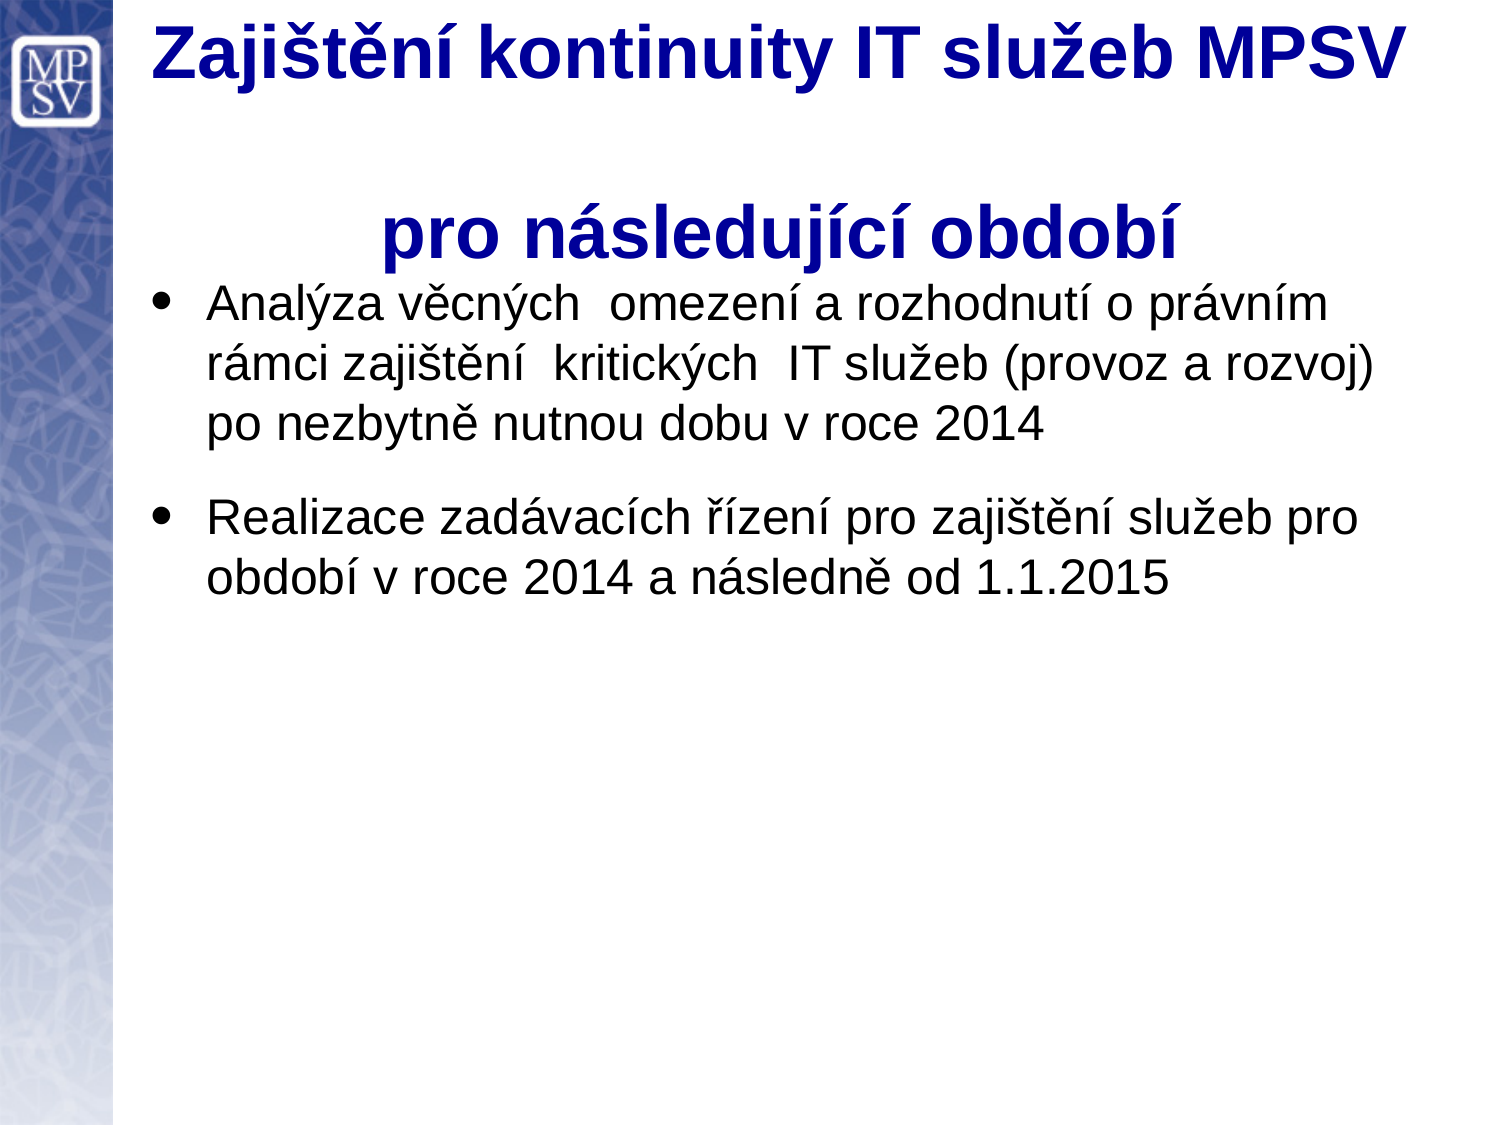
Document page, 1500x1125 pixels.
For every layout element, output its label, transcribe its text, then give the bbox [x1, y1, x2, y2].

title Zajištění kontinuity IT služeb MPSV pro následující období [135, 45, 1425, 233]
list Analýza věcných omezení a rozhodnutí o právním rámci zajištění kritických IT služeb (provoz a rozvoj) po nezbytně nutnou dobu v roce 2014 Realizace zadávacích řízení pro zajištění služeb pro období v roce 2014 a následně od 1.1.2015 [135, 262, 1425, 1005]
picture [0, 0, 113, 1125]
